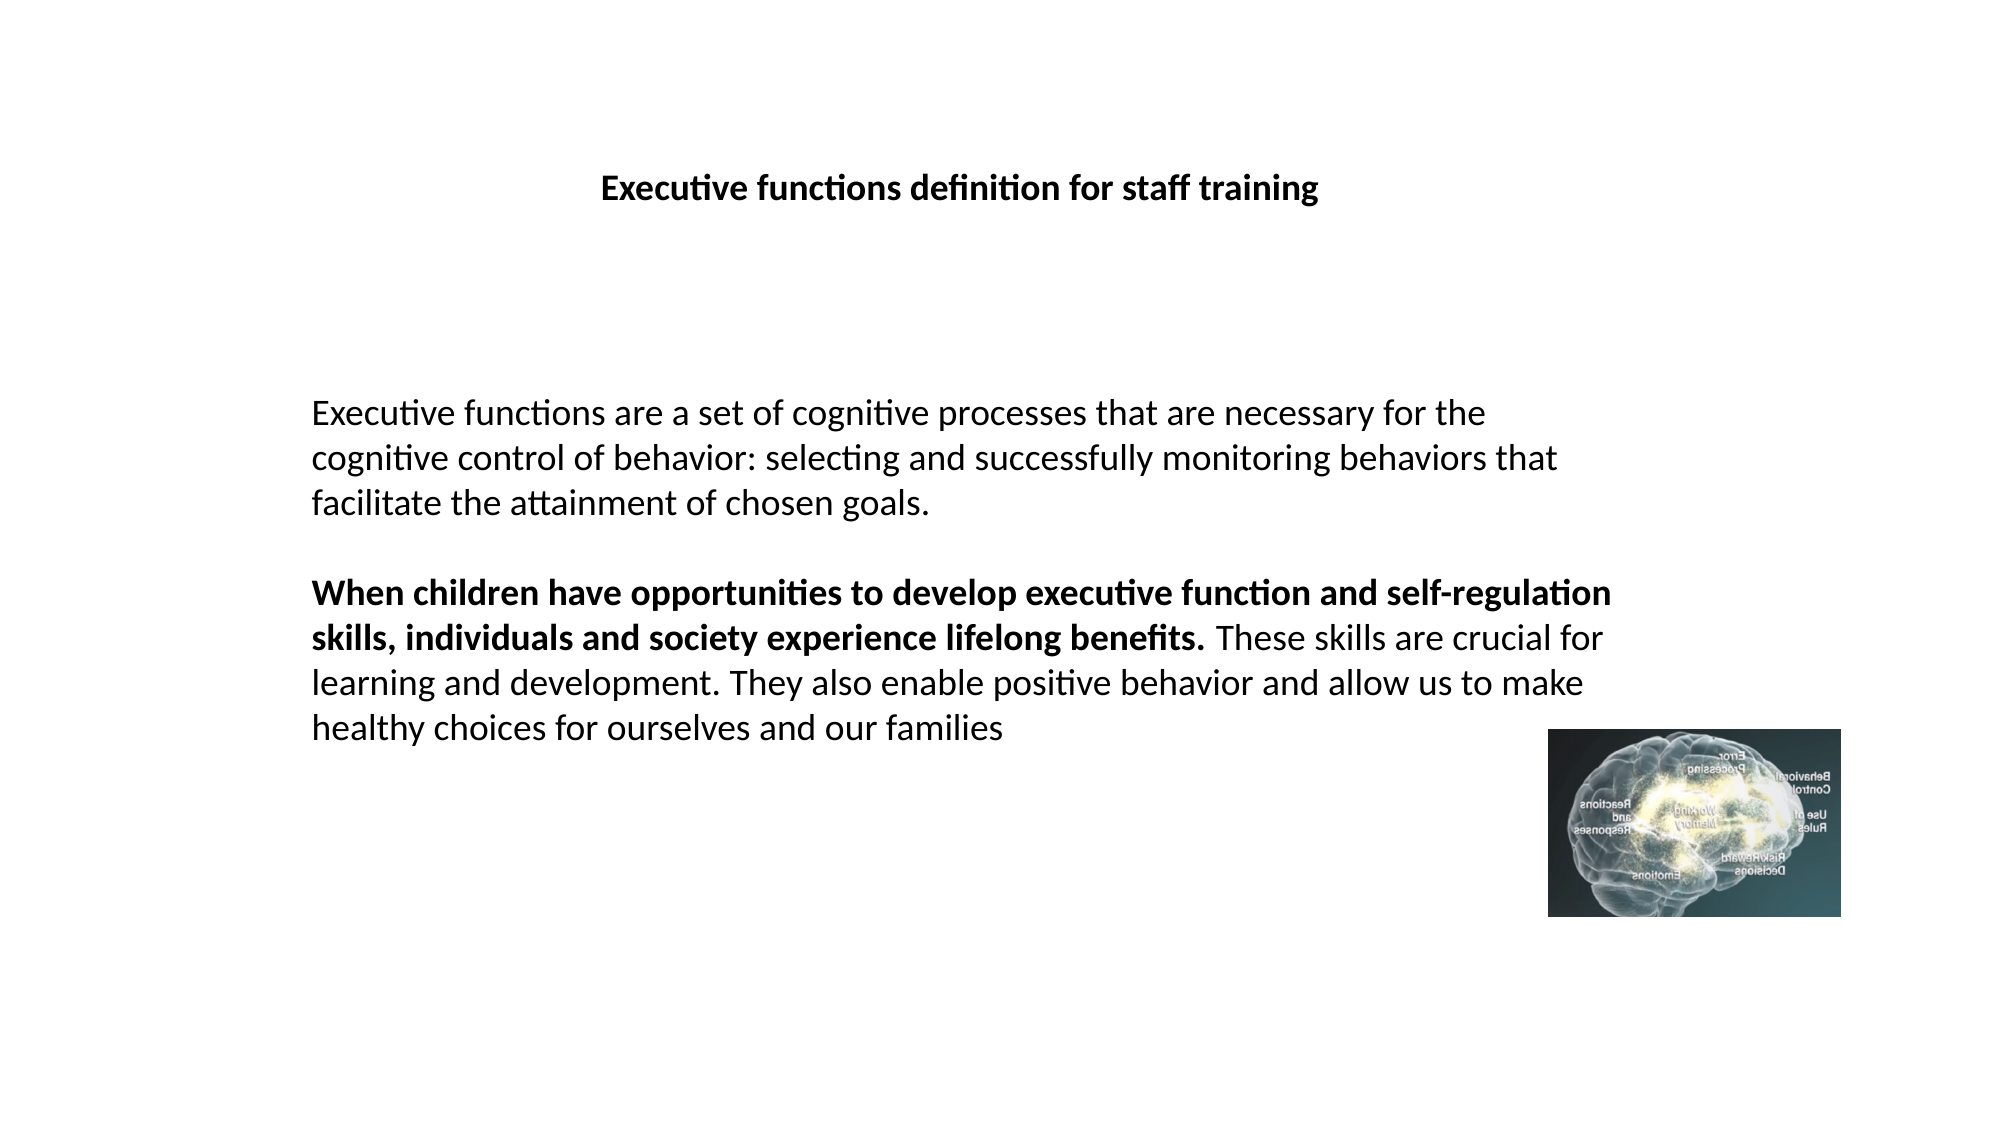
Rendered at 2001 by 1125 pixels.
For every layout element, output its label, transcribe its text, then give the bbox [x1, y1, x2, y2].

picture [1548, 728, 1841, 917]
text_box Executive functions definition for staff training Executive functions are a set of cognitive processes that are necessary for the cognitive control of behavior: selecting and successfully monitoring behaviors that facilitate the attainment of chosen goals. When children have opportunities to develop executive function and self-regulation skills, individuals and society experience lifelong benefits. These skills are crucial for learning and development. They also enable positive behavior and allow us to make healthy choices for ourselves and our families [296, 155, 1632, 891]
